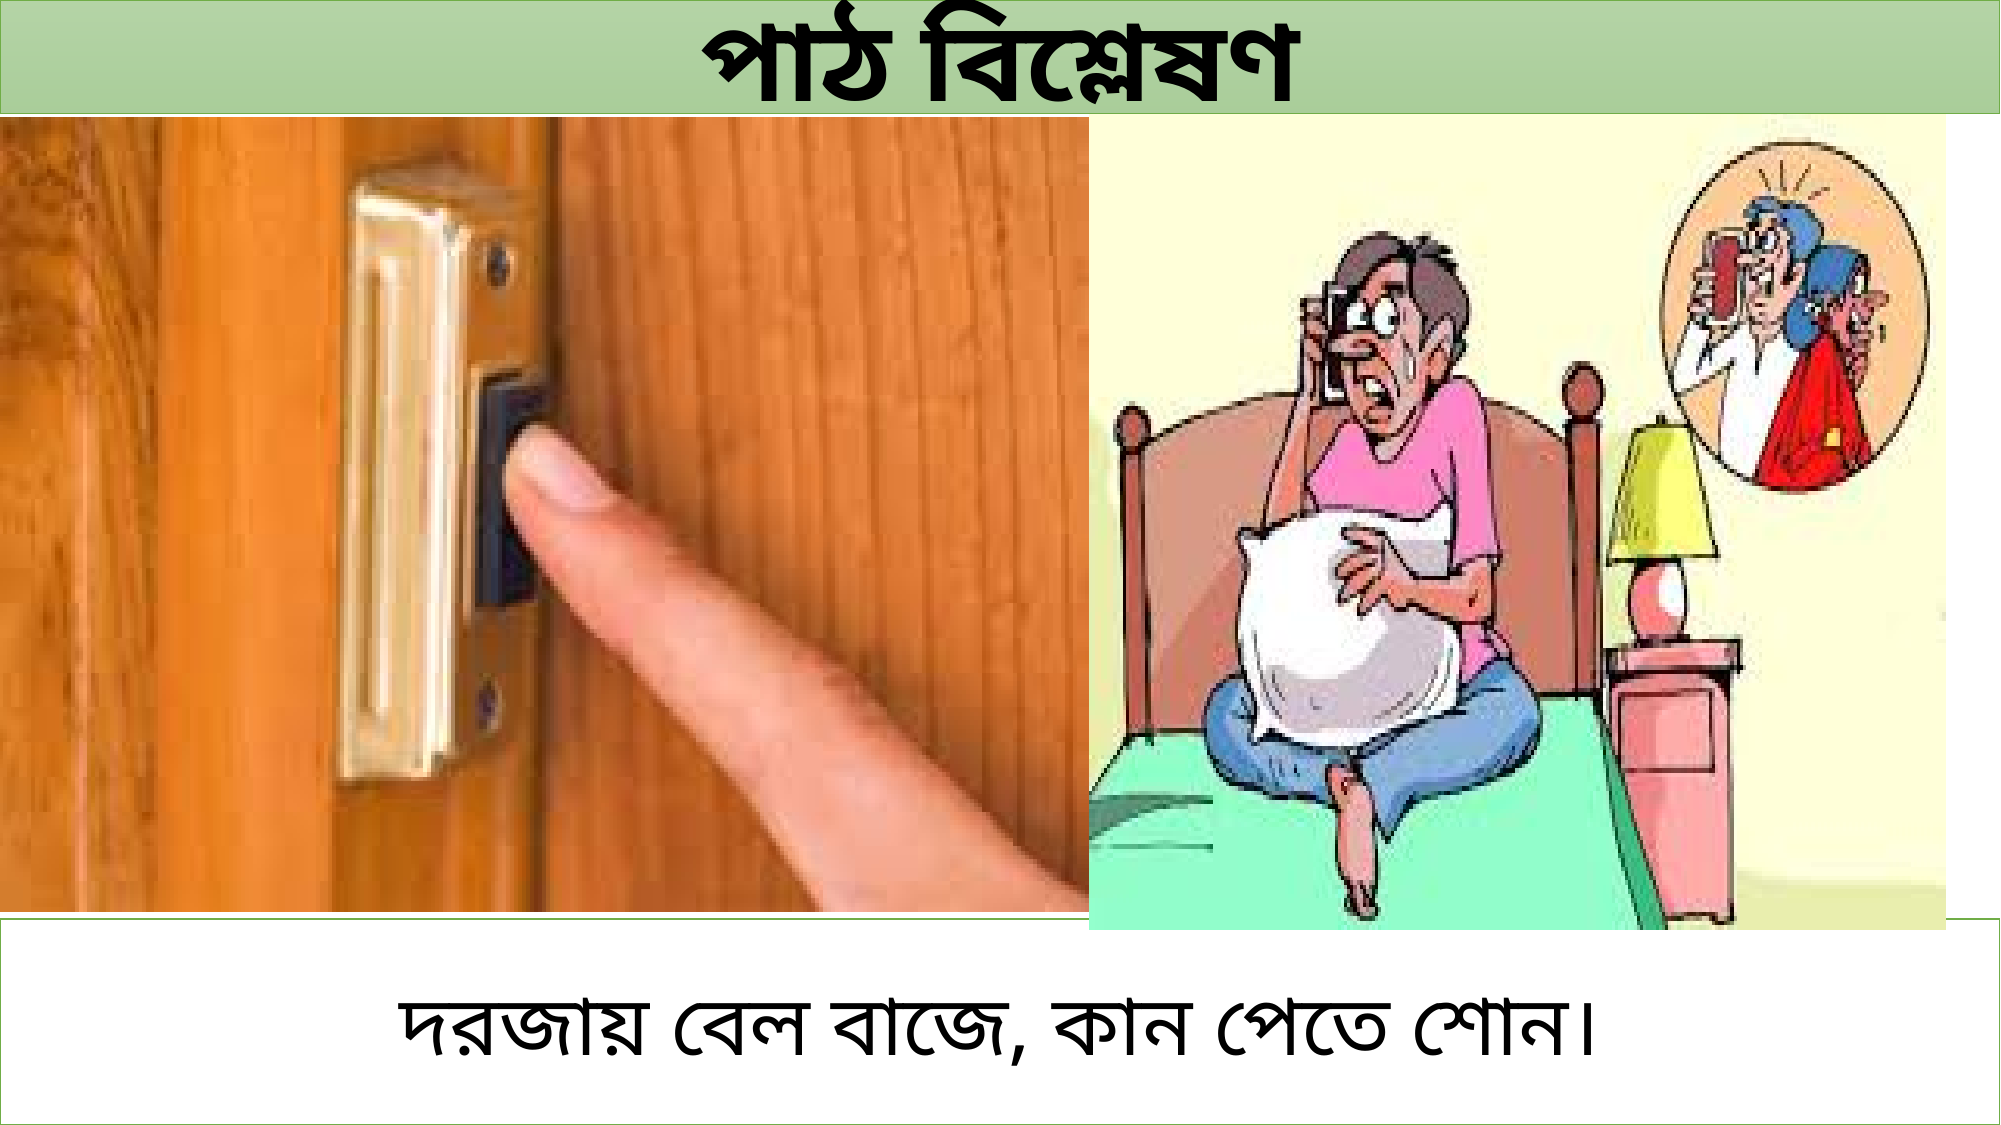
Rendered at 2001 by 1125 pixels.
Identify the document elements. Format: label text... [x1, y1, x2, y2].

text_box পাঠ বিশ্লেষণ [0, 0, 2000, 114]
text_box দরজায় বেল বাজে, কান পেতে শোন। [0, 918, 2000, 1125]
picture [0, 111, 1946, 930]
